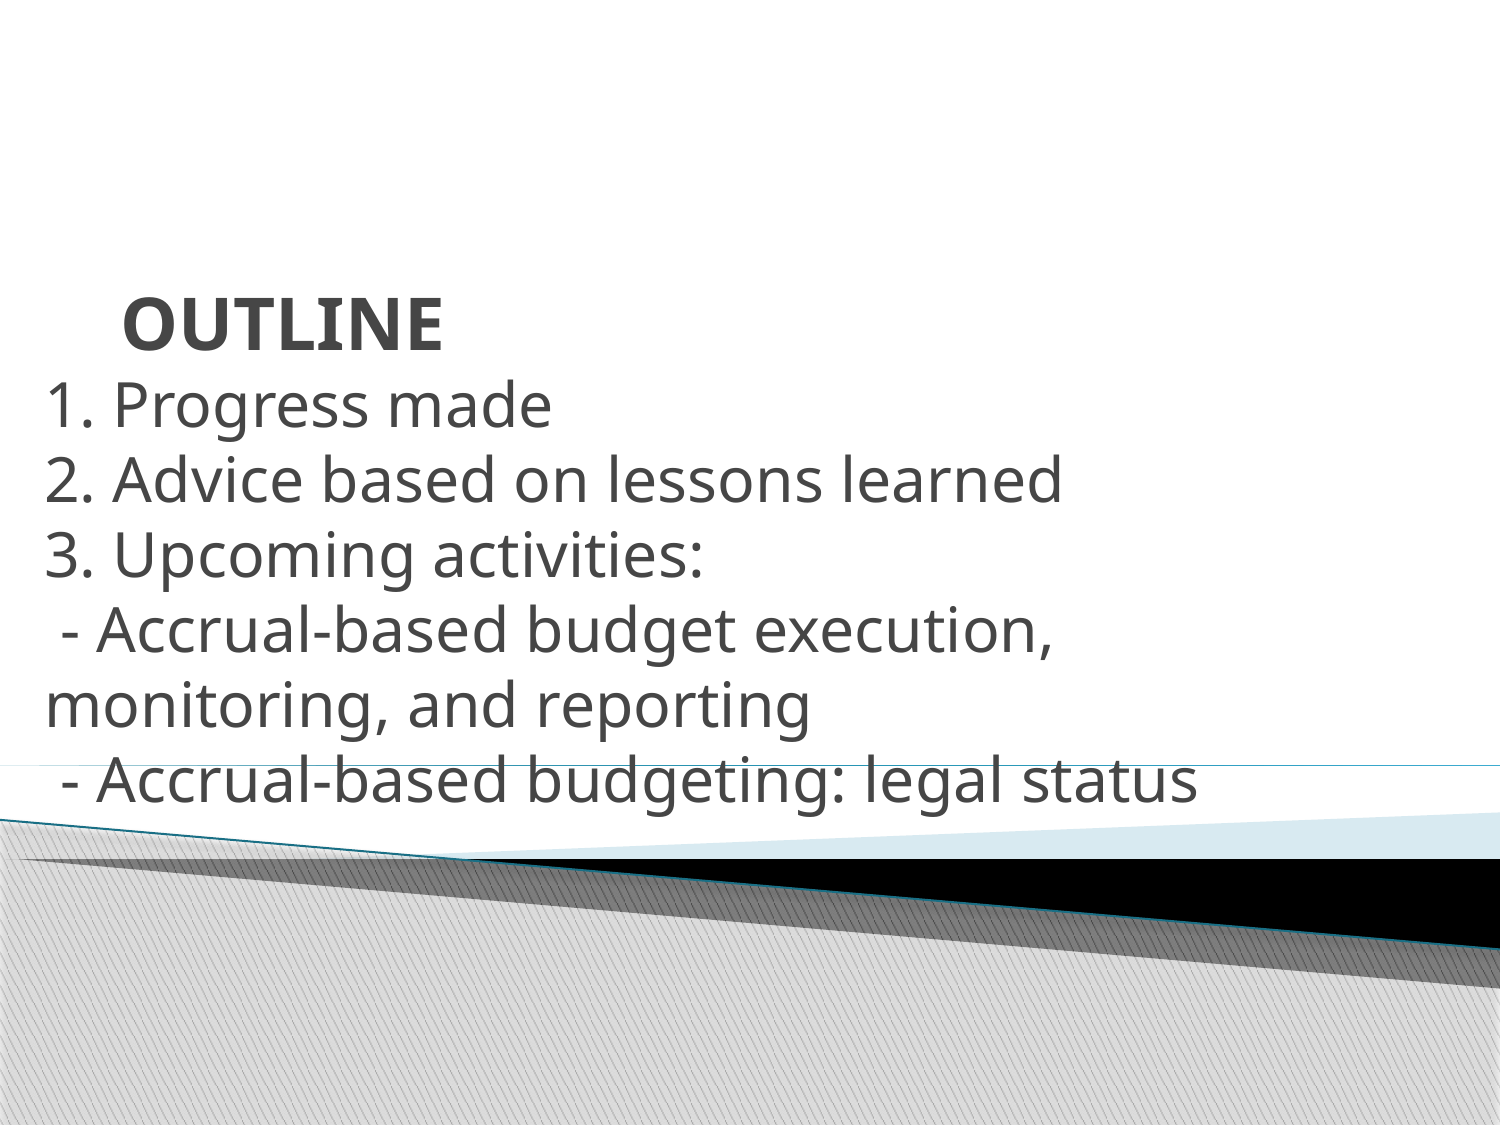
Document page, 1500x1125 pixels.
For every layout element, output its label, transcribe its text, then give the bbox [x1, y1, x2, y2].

picture [5, 859, 1500, 989]
title OUTLINE 1. Progress made 2. Advice based on lessons learned 3. Upcoming activities: - Accrual-based budget execution, monitoring, and reporting - Accrual-based budgeting: legal status [29, 30, 1388, 823]
